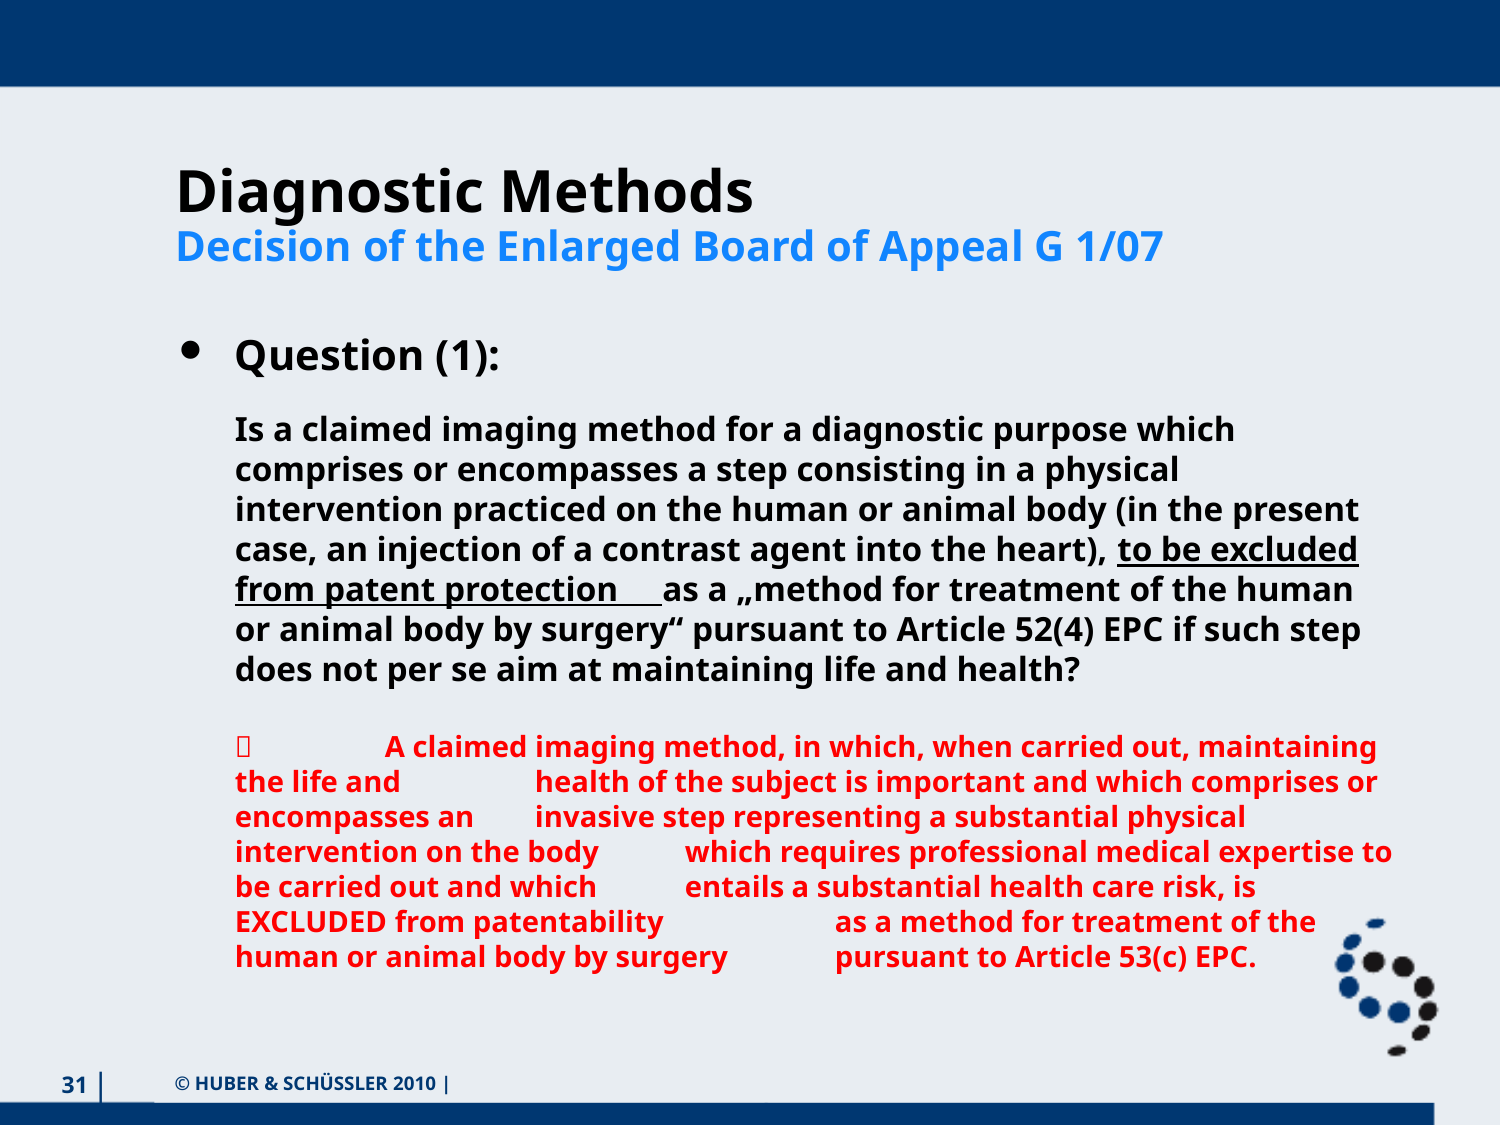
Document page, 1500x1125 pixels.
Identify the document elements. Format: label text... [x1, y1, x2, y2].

text_box Diagnostic Methods Decision of the Enlarged Board of Appeal G 1/07 [160, 154, 1477, 315]
slide_number 31 [24, 1066, 126, 1110]
footer Ahmedabad, February 2015 [507, 1103, 1421, 1110]
list Question (1): Is a claimed imaging method for a diagnostic purpose which comprises or encompasses a step consisting in a physical intervention practiced on the human or animal body (in the present case, an injection of a contrast agent into the heart), to be excluded from patent protection as a „method for treatment of the human or animal body by surgery“ pursuant to Article 52(4) EPC if such step does not per se aim at maintaining life and health?  A claimed imaging method, in which, when carried out, maintaining the life and health of the subject is important and which comprises or encompasses an invasive step representing a substantial physical intervention on the body which requires professional medical expertise to be carried out and which entails a substantial health care risk, is EXCLUDED from patentability as a method for treatment of the human or animal body by surgery pursuant to Article 53(c) EPC. [163, 320, 1412, 1053]
text_box © HUBER & SCHÜSSLER 2010 | [154, 1062, 1459, 1103]
picture [0, 0, 1500, 1125]
